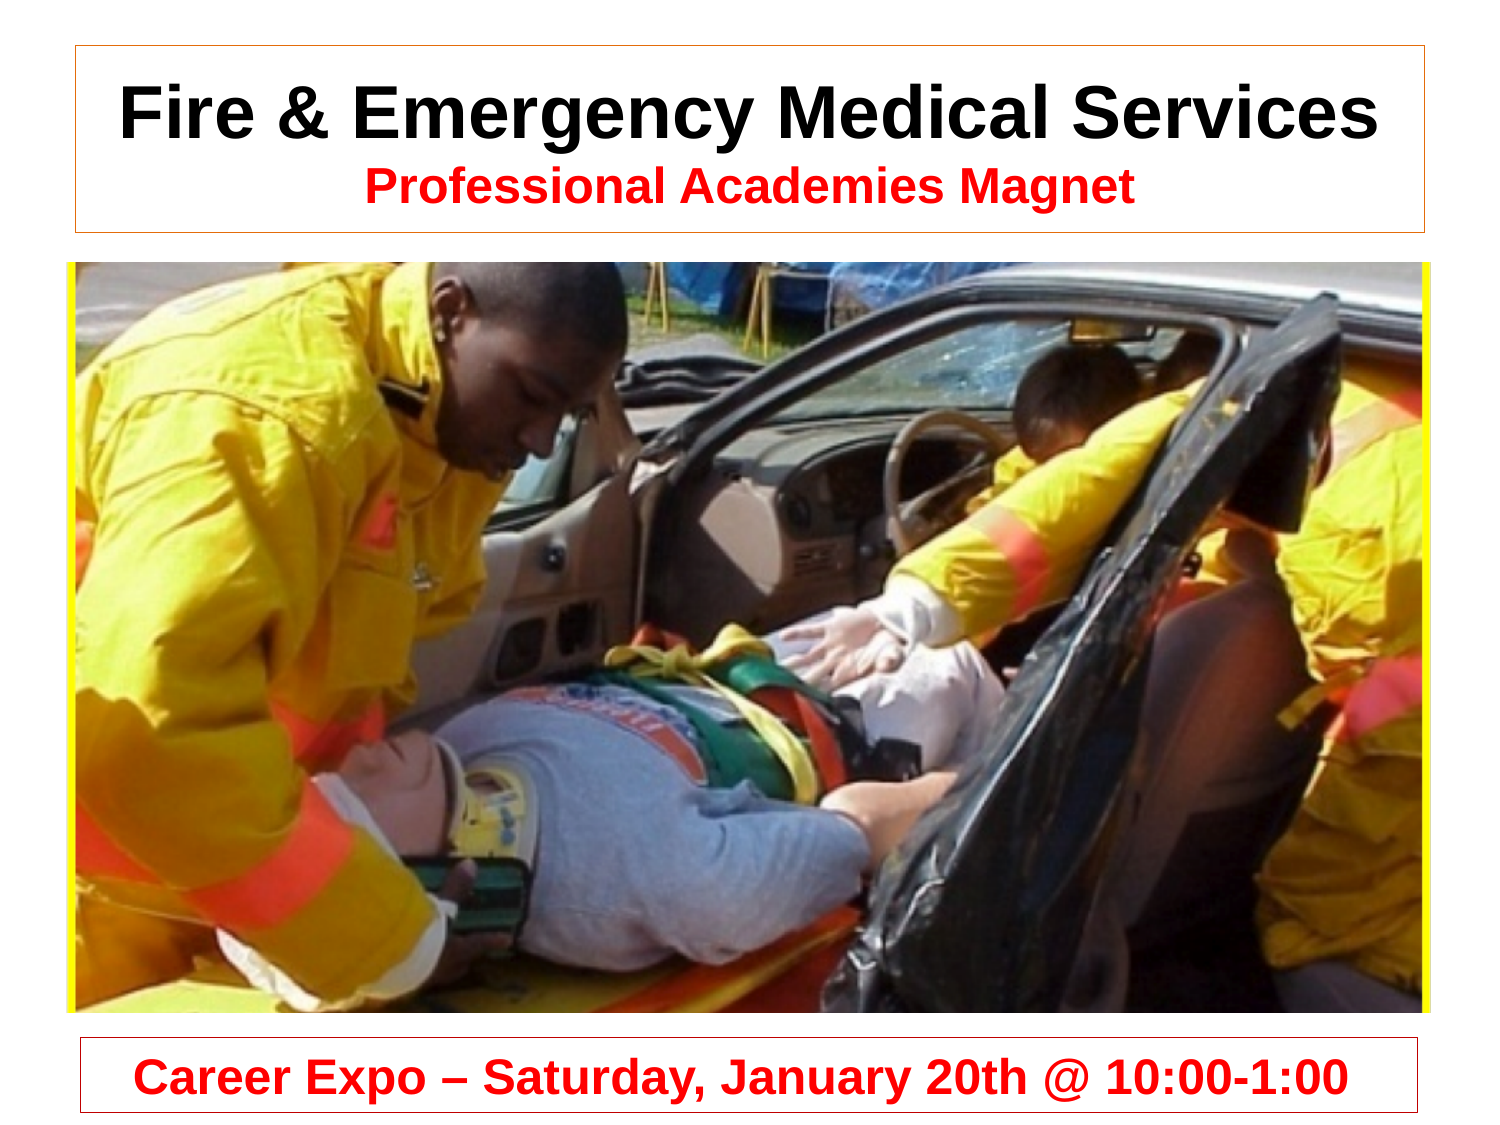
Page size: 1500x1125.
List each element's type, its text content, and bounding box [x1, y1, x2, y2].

picture [60, 262, 1438, 1013]
text_box Career Expo – Saturday, January 20th @ 10:00-1:00 [79, 1037, 1418, 1113]
title Fire & Emergency Medical Services Professional Academies Magnet [75, 45, 1425, 233]
